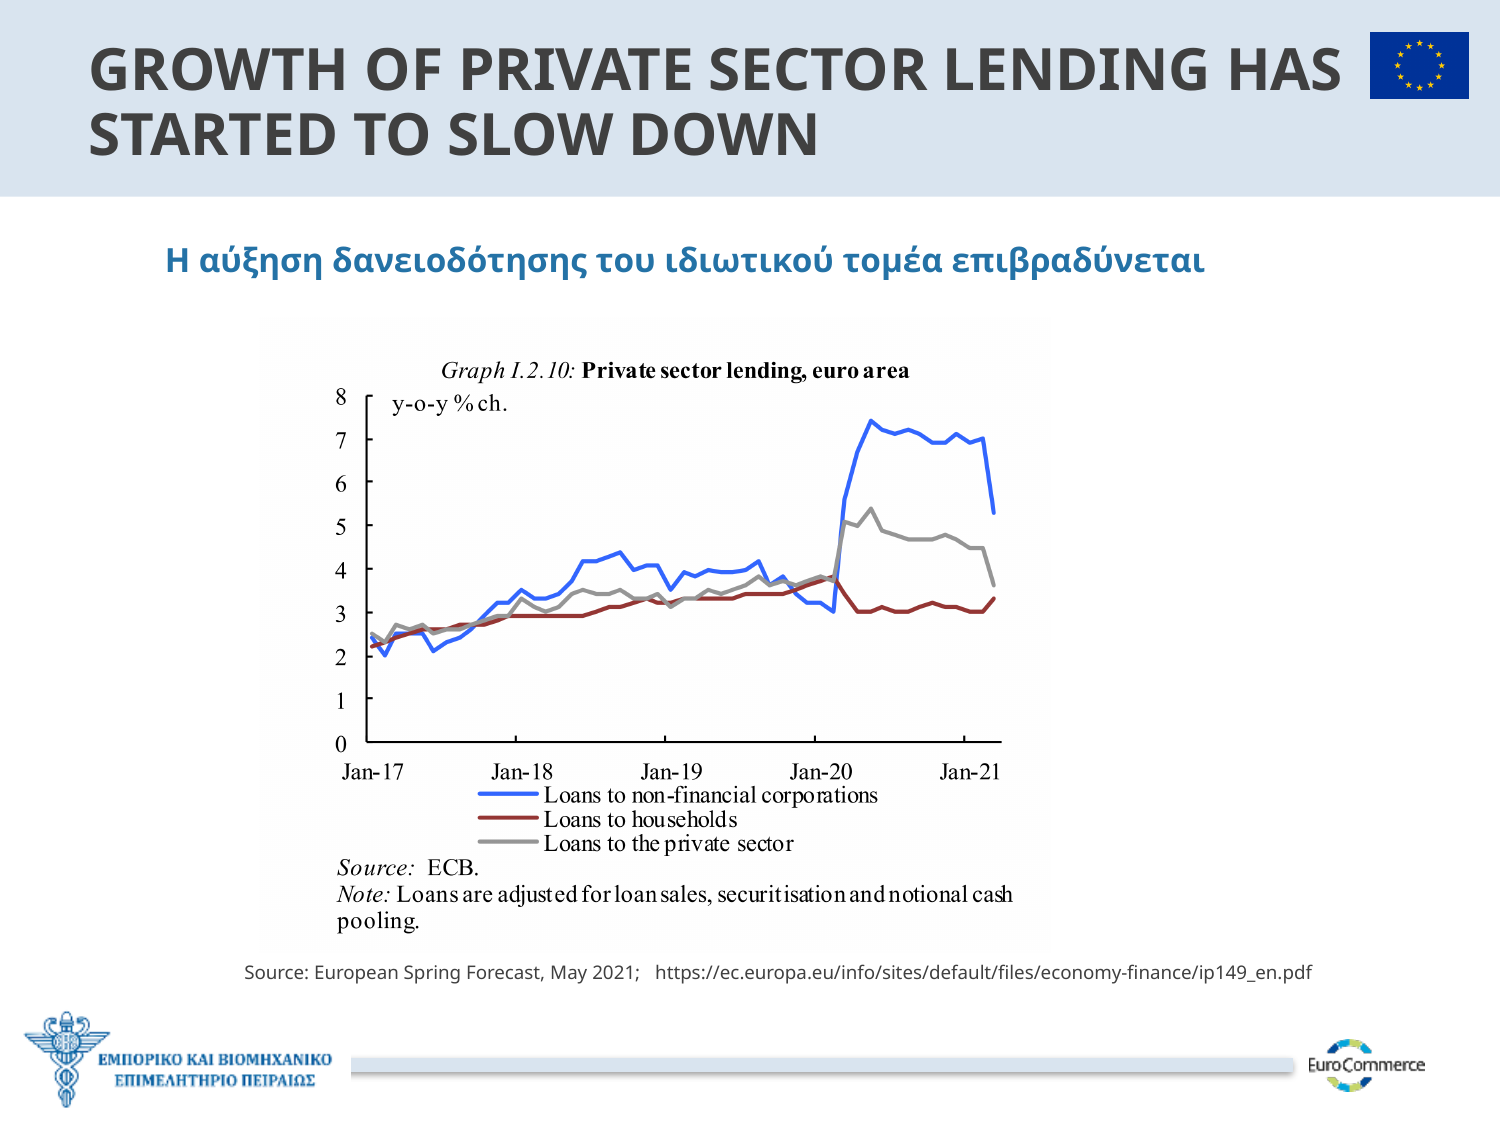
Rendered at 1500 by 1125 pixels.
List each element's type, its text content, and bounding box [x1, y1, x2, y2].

text_box Η αύξηση δανειοδότησης του ιδιωτικού τομέα επιβραδύνεται [149, 231, 1449, 316]
title GROWTH OF PRIVATE SECTOR LENDING HAS STARTED TO SLOW DOWN [0, 0, 1500, 197]
picture [1309, 1039, 1425, 1092]
picture [16, 1004, 351, 1122]
text_box Source: European Spring Forecast, May 2021; https://ec.europa.eu/info/sites/default/files/economy-finance/ip149_en.pdf [229, 952, 1420, 991]
picture [1369, 32, 1469, 99]
picture [258, 316, 1051, 954]
